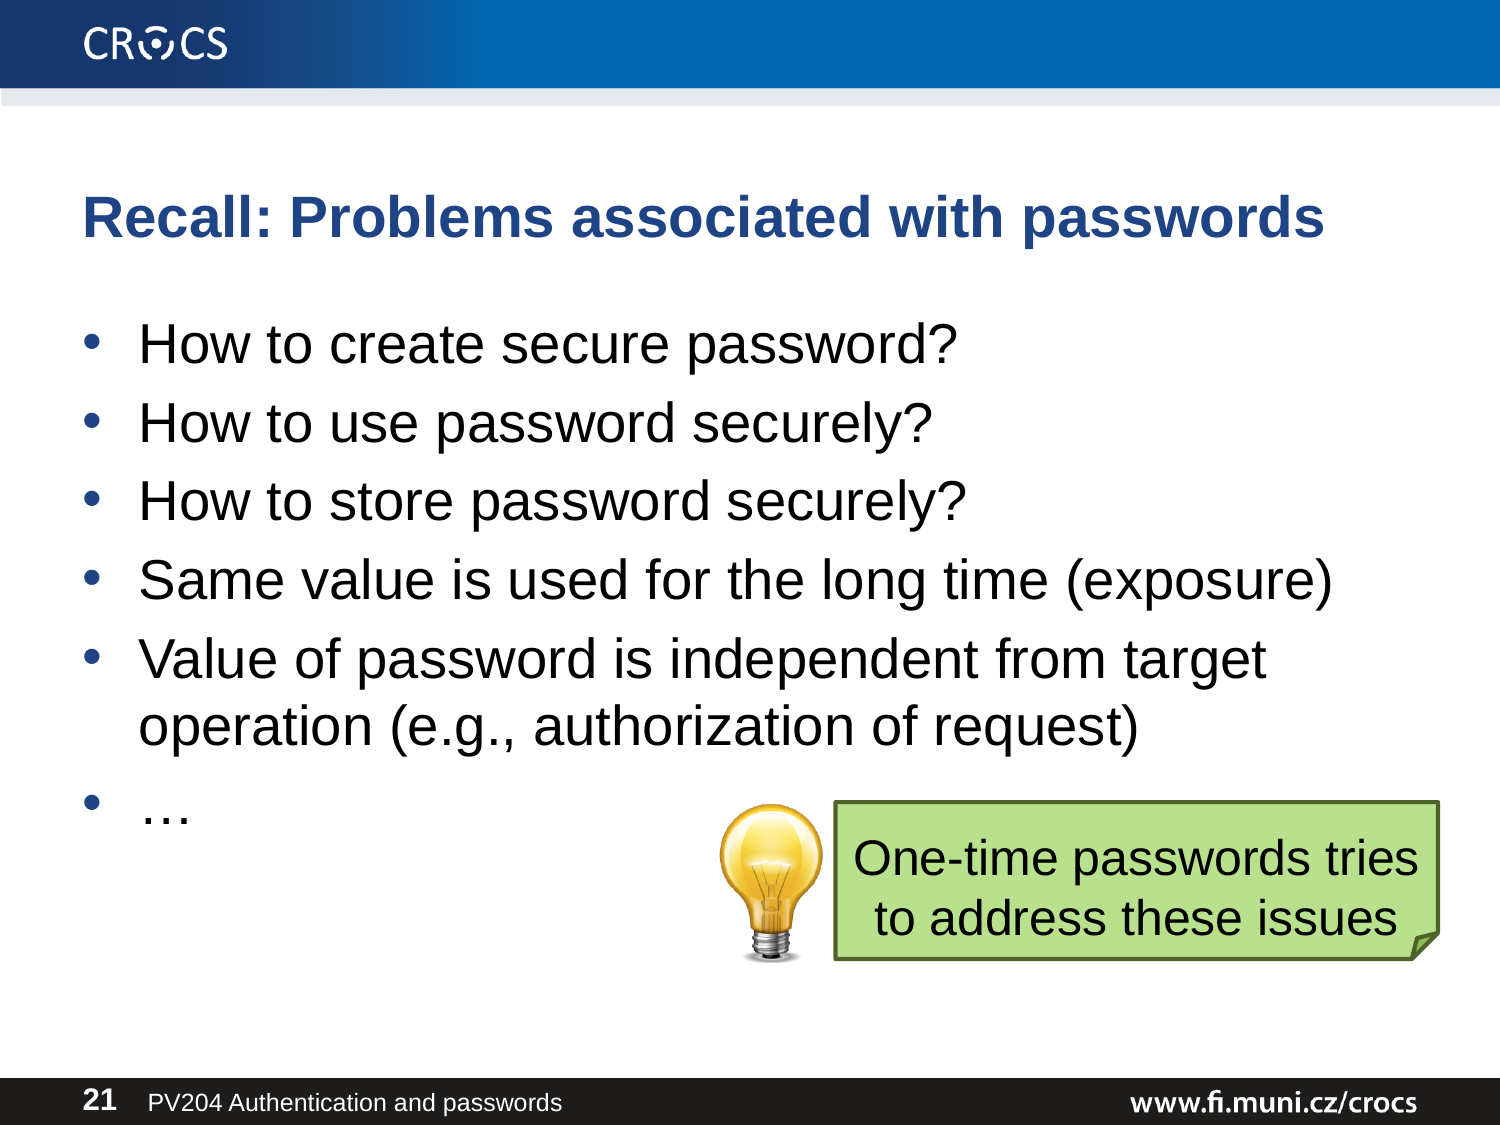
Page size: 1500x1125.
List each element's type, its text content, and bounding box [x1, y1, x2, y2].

slide_number 21 [82, 1078, 147, 1125]
text_box One-time passwords tries to address these issues [833, 800, 1441, 962]
title Recall: Problems associated with passwords [82, 148, 1433, 280]
list How to create secure password? How to use password securely? How to store password securely? Same value is used for the long time (exposure) Value of password is independent from target operation (e.g., authorization of request) … [82, 306, 1433, 988]
picture [0, 0, 1500, 1125]
footer PV204 Authentication and passwords [147, 1078, 623, 1125]
